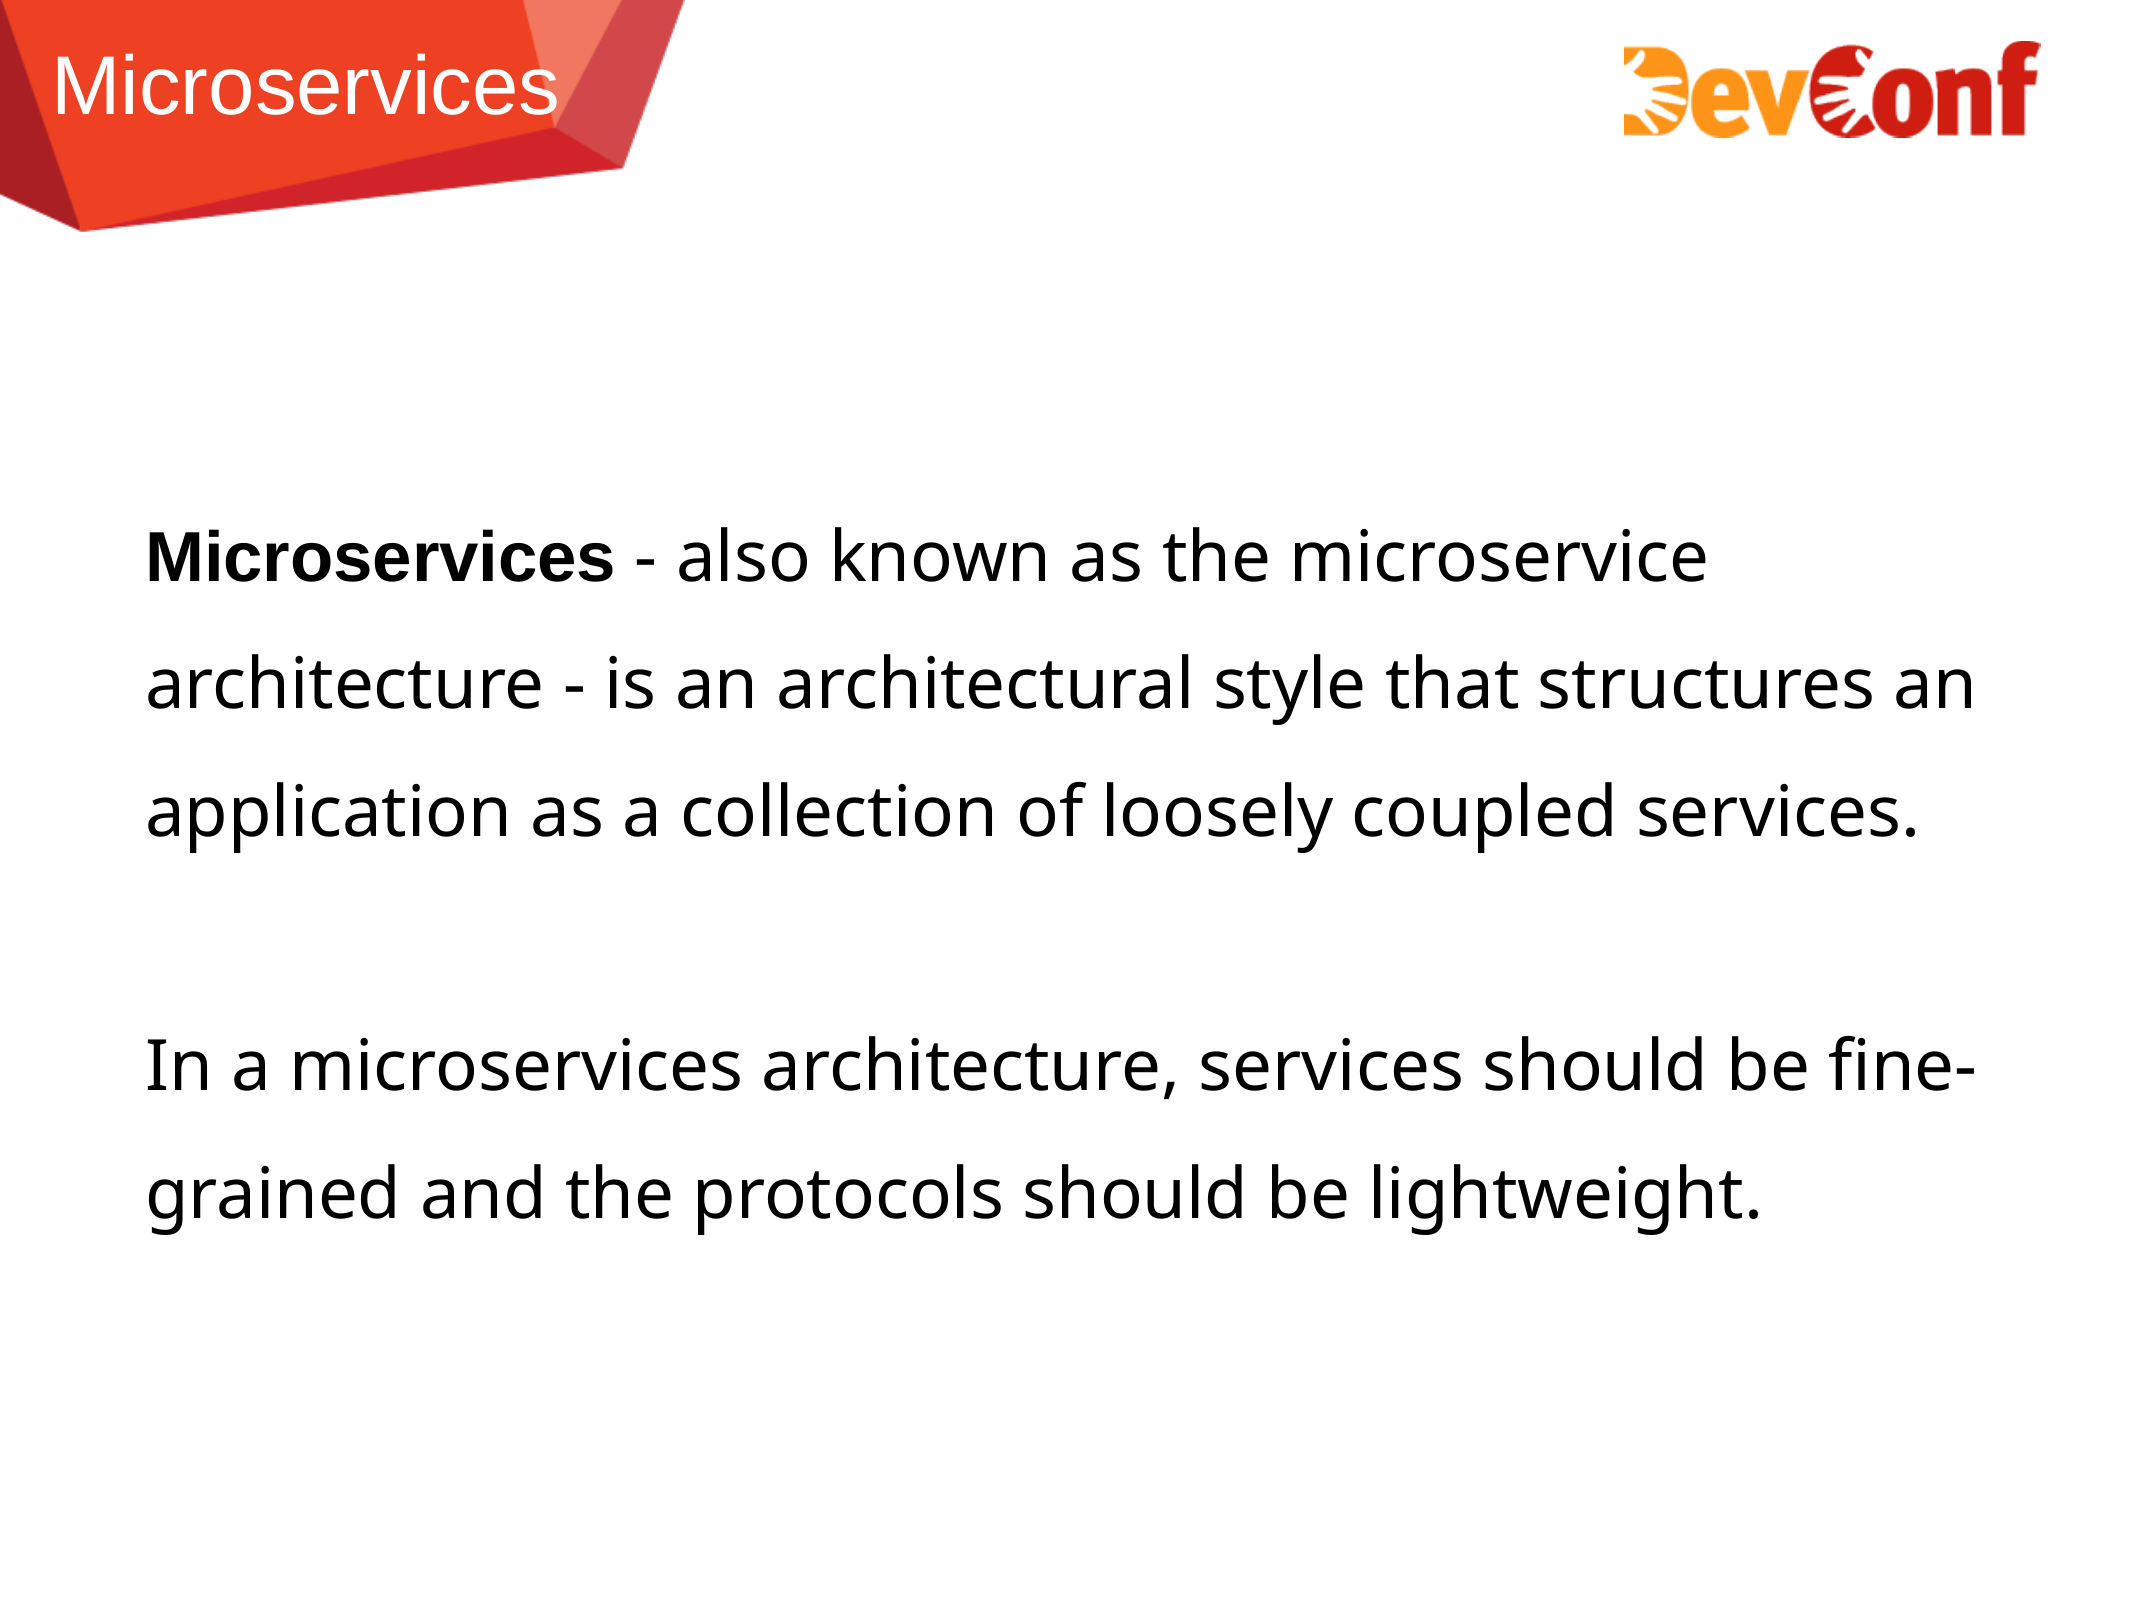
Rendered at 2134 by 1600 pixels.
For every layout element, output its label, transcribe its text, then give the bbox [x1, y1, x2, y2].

picture [0, 0, 1201, 901]
picture [1623, 41, 2042, 138]
text_box Microservices - also known as the microservice architecture - is an architectural style that structures an application as a collection of loosely coupled services. In a microservices architecture, services should be fine-grained and the protocols should be lightweight. [138, 461, 1995, 1239]
